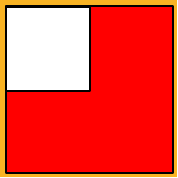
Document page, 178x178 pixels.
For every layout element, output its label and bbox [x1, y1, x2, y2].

text_box [5, 5, 173, 173]
